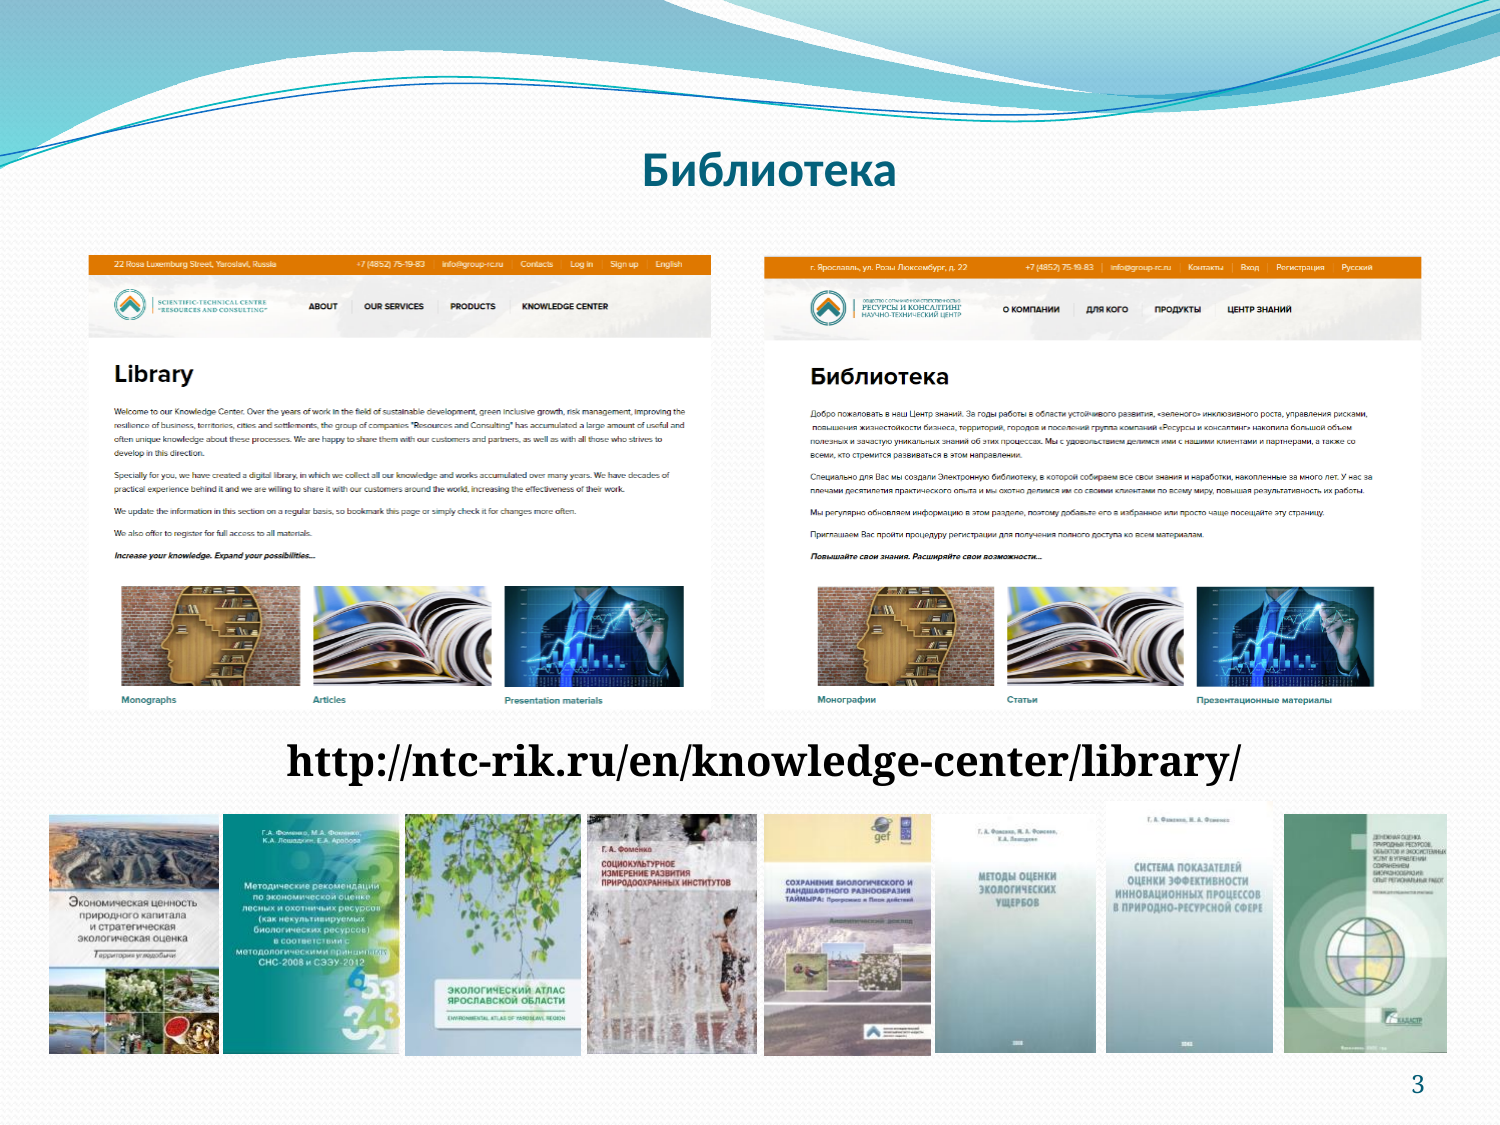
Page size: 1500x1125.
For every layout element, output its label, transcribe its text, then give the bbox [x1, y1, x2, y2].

picture [223, 814, 400, 1055]
picture [587, 814, 757, 1055]
picture [405, 814, 581, 1056]
title Библиотека [88, 90, 1451, 197]
picture [88, 255, 712, 709]
picture [764, 255, 1422, 709]
text_box http://ntc-rik.ru/en/knowledge-center/library/ [271, 727, 1257, 793]
picture [935, 814, 1096, 1053]
slide_number 3 [1299, 1066, 1425, 1103]
picture [48, 814, 219, 1055]
picture [1106, 801, 1273, 1053]
picture [1284, 814, 1448, 1053]
picture [764, 814, 931, 1056]
